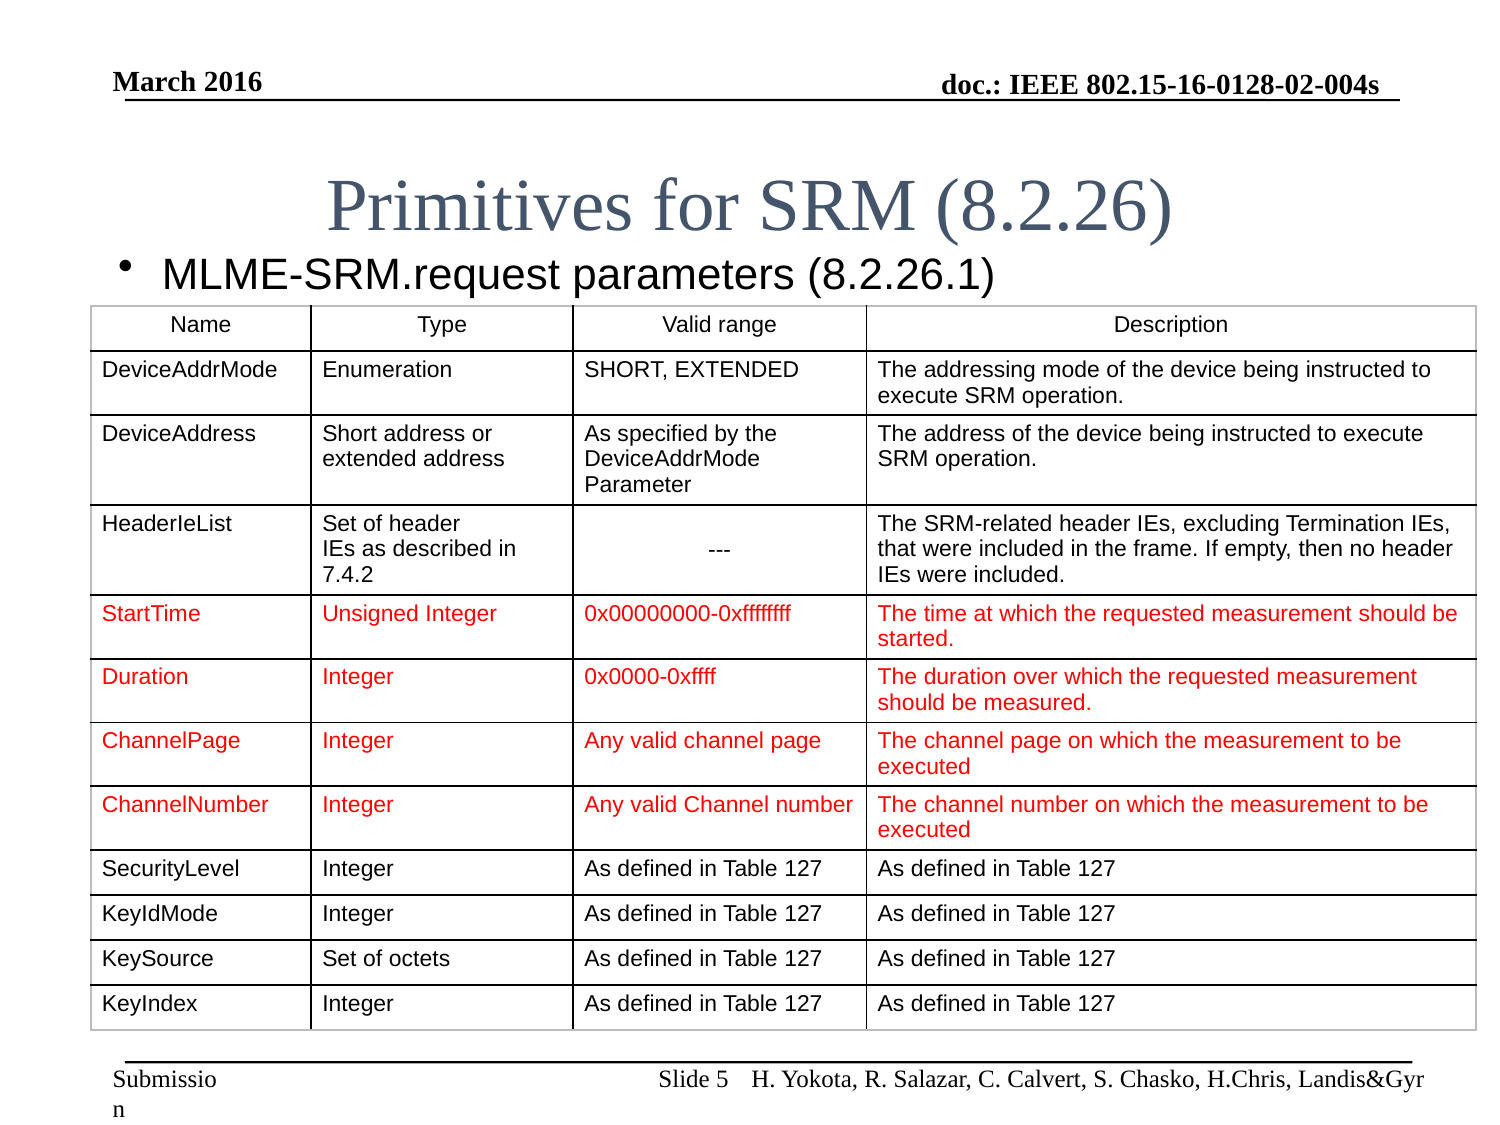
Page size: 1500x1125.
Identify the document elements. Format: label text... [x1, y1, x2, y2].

table_header Type [312, 307, 572, 350]
table_header Valid range [574, 307, 866, 350]
table_cell As defined in Table 127 [867, 896, 1475, 939]
table_cell The addressing mode of the device being instructed to execute SRM operation. [867, 352, 1475, 414]
table_cell The channel page on which the measurement to be executed [867, 723, 1475, 785]
table_cell The channel number on which the measurement to be executed [867, 787, 1475, 849]
table_cell SecurityLevel [92, 851, 310, 894]
table_cell The SRM-related header IEs, excluding Termination IEs, that were included in the frame. If empty, then no header IEs were included. [867, 506, 1475, 594]
table_cell Duration [92, 660, 310, 722]
table_cell Integer [312, 660, 572, 722]
table_cell StartTime [92, 596, 310, 658]
list MLME-SRM.request parameters (8.2.26.1) [103, 237, 1397, 305]
table_cell 0x00000000-0xffffffff [574, 596, 866, 658]
table_cell As defined in Table 127 [867, 851, 1475, 894]
table_cell ChannelPage [92, 723, 310, 785]
table_cell DeviceAddress [92, 416, 310, 504]
table_header Description [867, 307, 1475, 350]
table_cell KeyIdMode [92, 896, 310, 939]
table_cell The time at which the requested measurement should be started. [867, 596, 1475, 658]
table_cell As defined in Table 127 [574, 986, 866, 1029]
table_cell DeviceAddrMode [92, 352, 310, 414]
table_cell As defined in Table 127 [574, 896, 866, 939]
table_cell Any valid Channel number [574, 787, 866, 849]
table_header Name [92, 307, 310, 350]
table_cell Integer [312, 723, 572, 785]
table_cell 0x0000-0xffff [574, 660, 866, 722]
table_cell Unsigned Integer [312, 596, 572, 658]
table_cell HeaderIeList [92, 506, 310, 594]
title Primitives for SRM (8.2.26) [112, 112, 1388, 237]
table_cell Short address or extended address [312, 416, 572, 504]
table_cell The duration over which the requested measurement should be measured. [867, 660, 1475, 722]
table_cell Set of header IEs as described in 7.4.2 [312, 506, 572, 594]
footer H. Yokota, R. Salazar, C. Calvert, S. Chasko, H.Chris, Landis&Gyr [750, 1062, 1425, 1093]
table_cell Set of octets [312, 941, 572, 984]
table_cell Integer [312, 896, 572, 939]
table_cell Any valid channel page [574, 723, 866, 785]
table_cell As specified by the DeviceAddrMode Parameter [574, 416, 866, 504]
table_cell KeySource [92, 941, 310, 984]
table_cell ChannelNumber [92, 787, 310, 849]
table_cell As defined in Table 127 [574, 851, 866, 894]
slide_number Slide 5 [650, 1062, 737, 1093]
table_cell SHORT, EXTENDED [574, 352, 866, 414]
table_cell KeyIndex [92, 986, 310, 1029]
table_cell Enumeration [312, 352, 572, 414]
table_cell As defined in Table 127 [867, 941, 1475, 984]
table_cell The address of the device being instructed to execute SRM operation. [867, 416, 1475, 504]
table_cell As defined in Table 127 [867, 986, 1475, 1029]
table_cell Integer [312, 986, 572, 1029]
table_cell --- [574, 506, 866, 594]
table_cell As defined in Table 127 [574, 941, 866, 984]
table_cell Integer [312, 787, 572, 849]
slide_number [112, 62, 375, 98]
table_cell Integer [312, 851, 572, 894]
